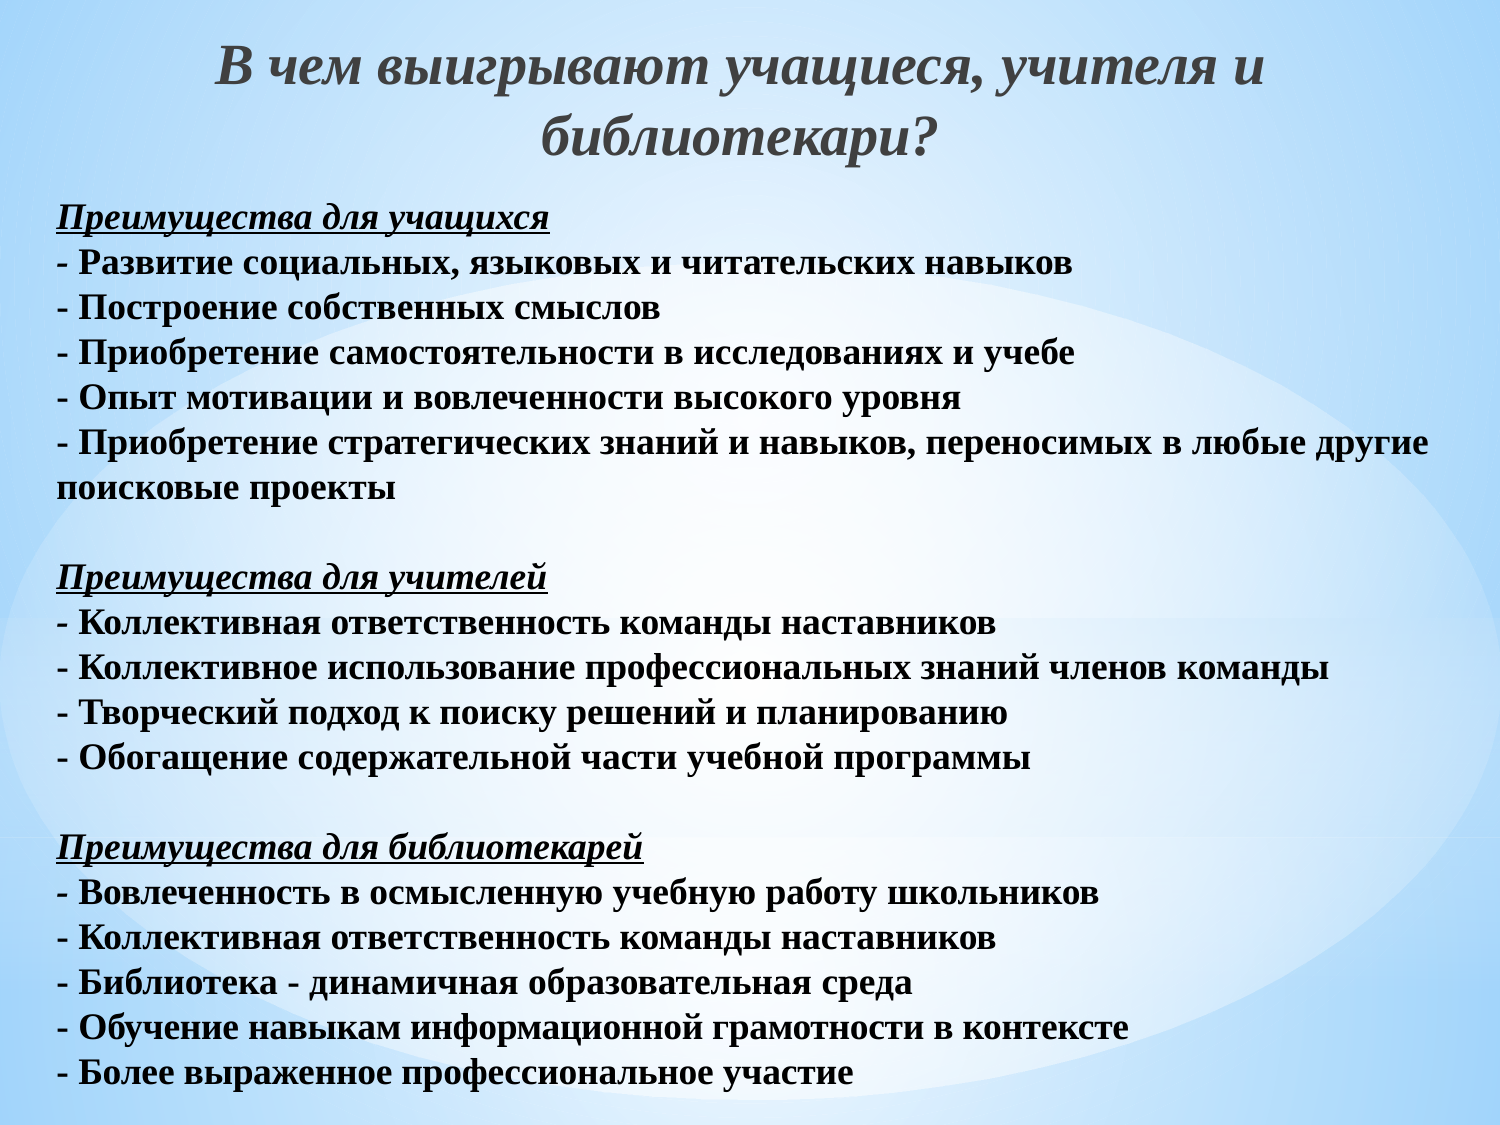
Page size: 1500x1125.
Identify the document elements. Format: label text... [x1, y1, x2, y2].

title Преимущества для учащихся - Развитие социальных, языковых и читательских навыков - Построение собственных смыслов - Приобретение самостоятельности в исследованиях и учебе - Опыт мотивации и вовлеченности высокого уровня - Приобретение стратегических знаний и навыков, переносимых в любые другие поисковые проекты Преимущества для учителей - Коллективная ответственность команды наставников - Коллективное использование профессиональных знаний членов команды - Творческий подход к поиску решений и планированию - Обогащение содержательной части учебной программы Преимущества для библиотекарей - Вовлеченность в осмысленную учебную работу школьников - Коллективная ответственность команды наставников - Библиотека - динамичная образовательная среда - Обучение навыкам информационной грамотности в контексте - Более выраженное профессиональное участие [41, 184, 1459, 1094]
list В чем выигрывают учащиеся, учителя и библиотекари? [76, 19, 1447, 173]
